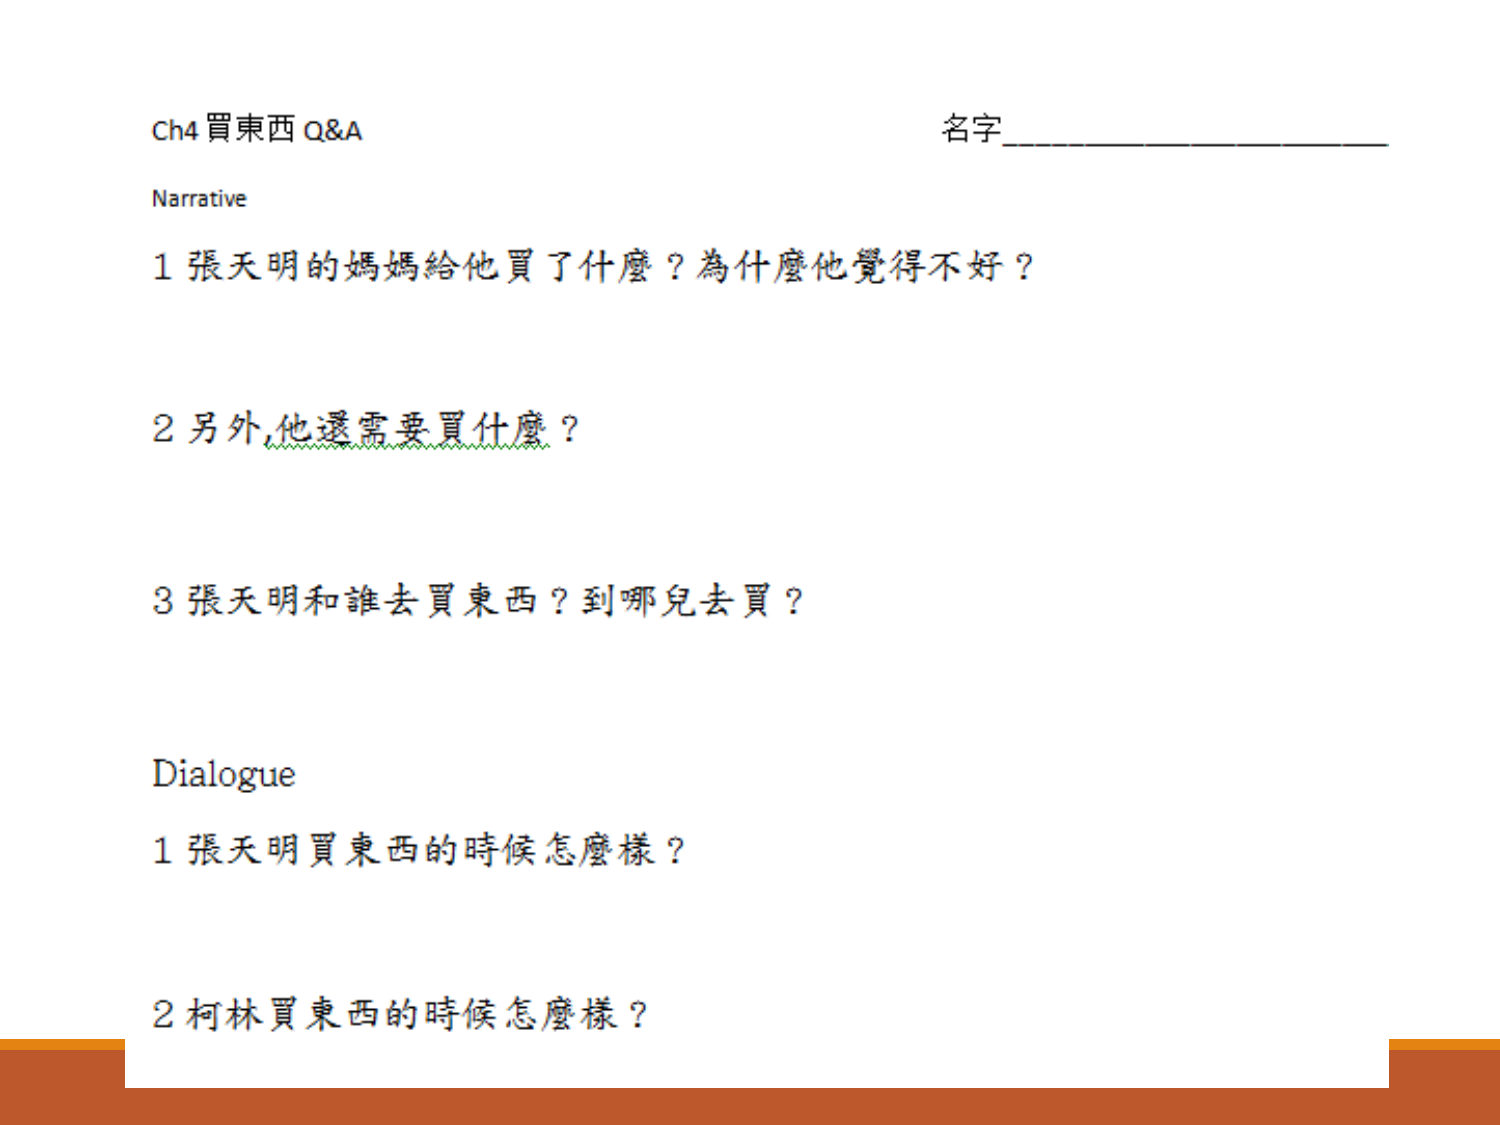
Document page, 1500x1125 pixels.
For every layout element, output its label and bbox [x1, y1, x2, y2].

list [124, 99, 1389, 1088]
